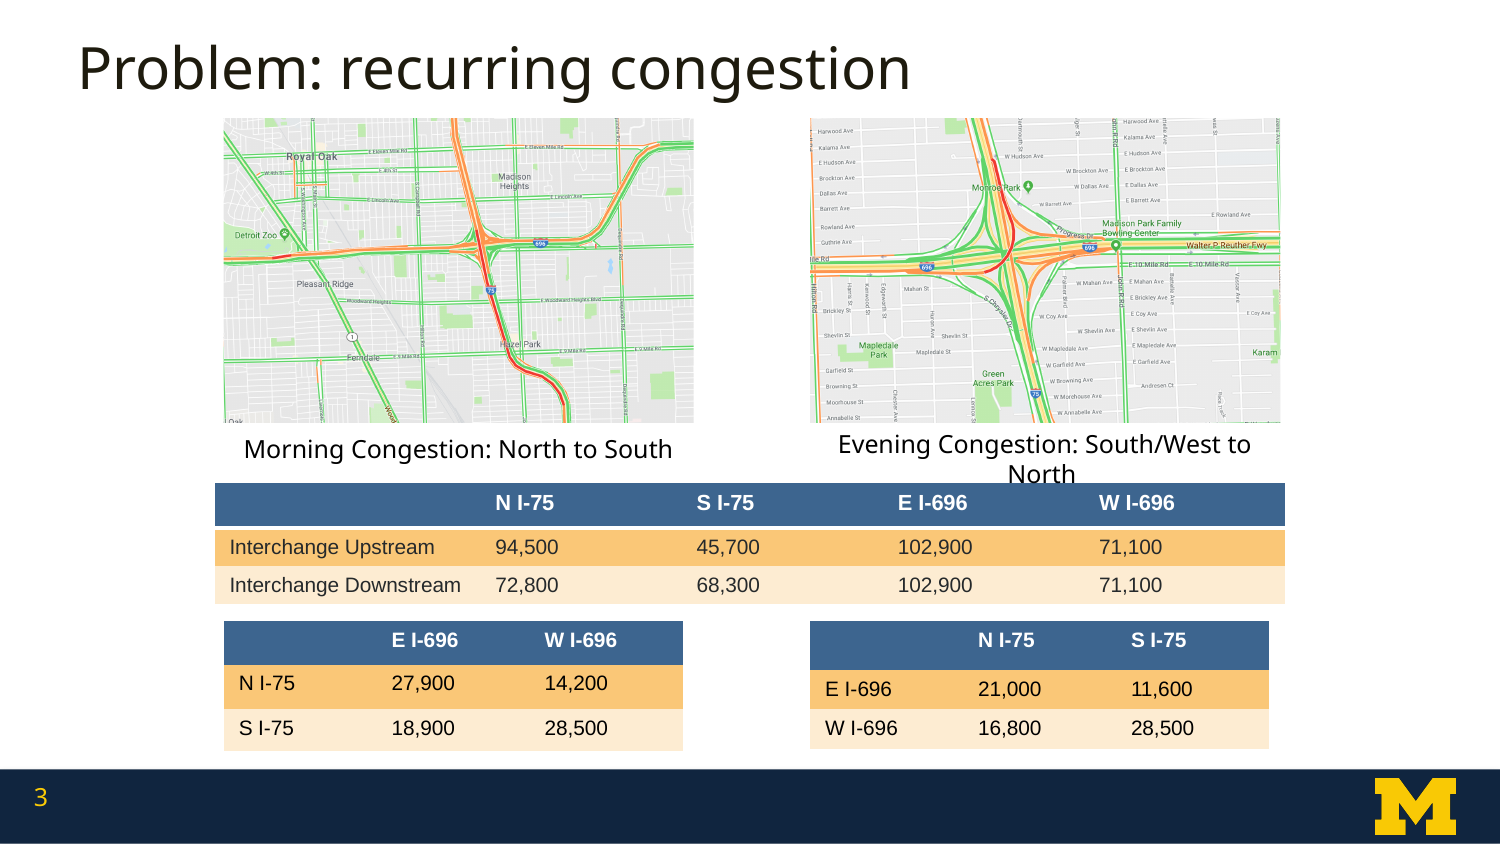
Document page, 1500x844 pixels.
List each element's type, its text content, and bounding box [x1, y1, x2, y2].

table_cell Interchange Upstream [215, 530, 480, 566]
table_cell 45,700 [682, 530, 883, 566]
picture [809, 118, 1281, 423]
table_header S I-75 [682, 483, 883, 526]
table_cell 68,300 [682, 566, 883, 604]
table_cell 11,600 [1116, 670, 1269, 709]
table_cell N I-75 [224, 665, 377, 709]
title Problem: recurring congestion [62, 23, 1397, 109]
table_cell 18,900 [377, 709, 530, 751]
table_cell 28,500 [1116, 709, 1269, 749]
table_cell 27,900 [377, 665, 530, 709]
table_cell 102,900 [883, 566, 1084, 604]
text_box Evening Congestion: South/West to North [810, 430, 1281, 496]
table_header E I-696 [377, 621, 530, 665]
table_header S I-75 [1116, 621, 1269, 670]
picture [223, 118, 694, 423]
text_box Morning Congestion: North to South [223, 429, 694, 471]
table_header [215, 483, 480, 526]
table_header E I-696 [883, 496, 1084, 526]
table_header W I-696 [1084, 483, 1285, 526]
table_header N I-75 [480, 483, 682, 526]
table_cell S I-75 [224, 709, 377, 751]
slide_number 3 [18, 776, 357, 822]
table_cell W I-696 [810, 709, 963, 749]
picture [1375, 778, 1456, 835]
table_cell 14,200 [530, 665, 683, 709]
table_cell Interchange Downstream [215, 566, 480, 604]
table_cell 72,800 [480, 566, 682, 604]
table_cell E I-696 [810, 670, 963, 709]
table_cell 102,900 [883, 530, 1084, 566]
table_cell 94,500 [480, 530, 682, 566]
table_cell 16,800 [963, 709, 1116, 749]
table_cell 71,100 [1084, 566, 1285, 604]
table_cell 28,500 [530, 709, 683, 751]
table_cell 71,100 [1084, 530, 1285, 566]
table_header W I-696 [530, 621, 683, 665]
table_header N I-75 [963, 621, 1116, 670]
table_header [810, 621, 963, 670]
table_cell 21,000 [963, 670, 1116, 709]
table_header [224, 621, 377, 665]
